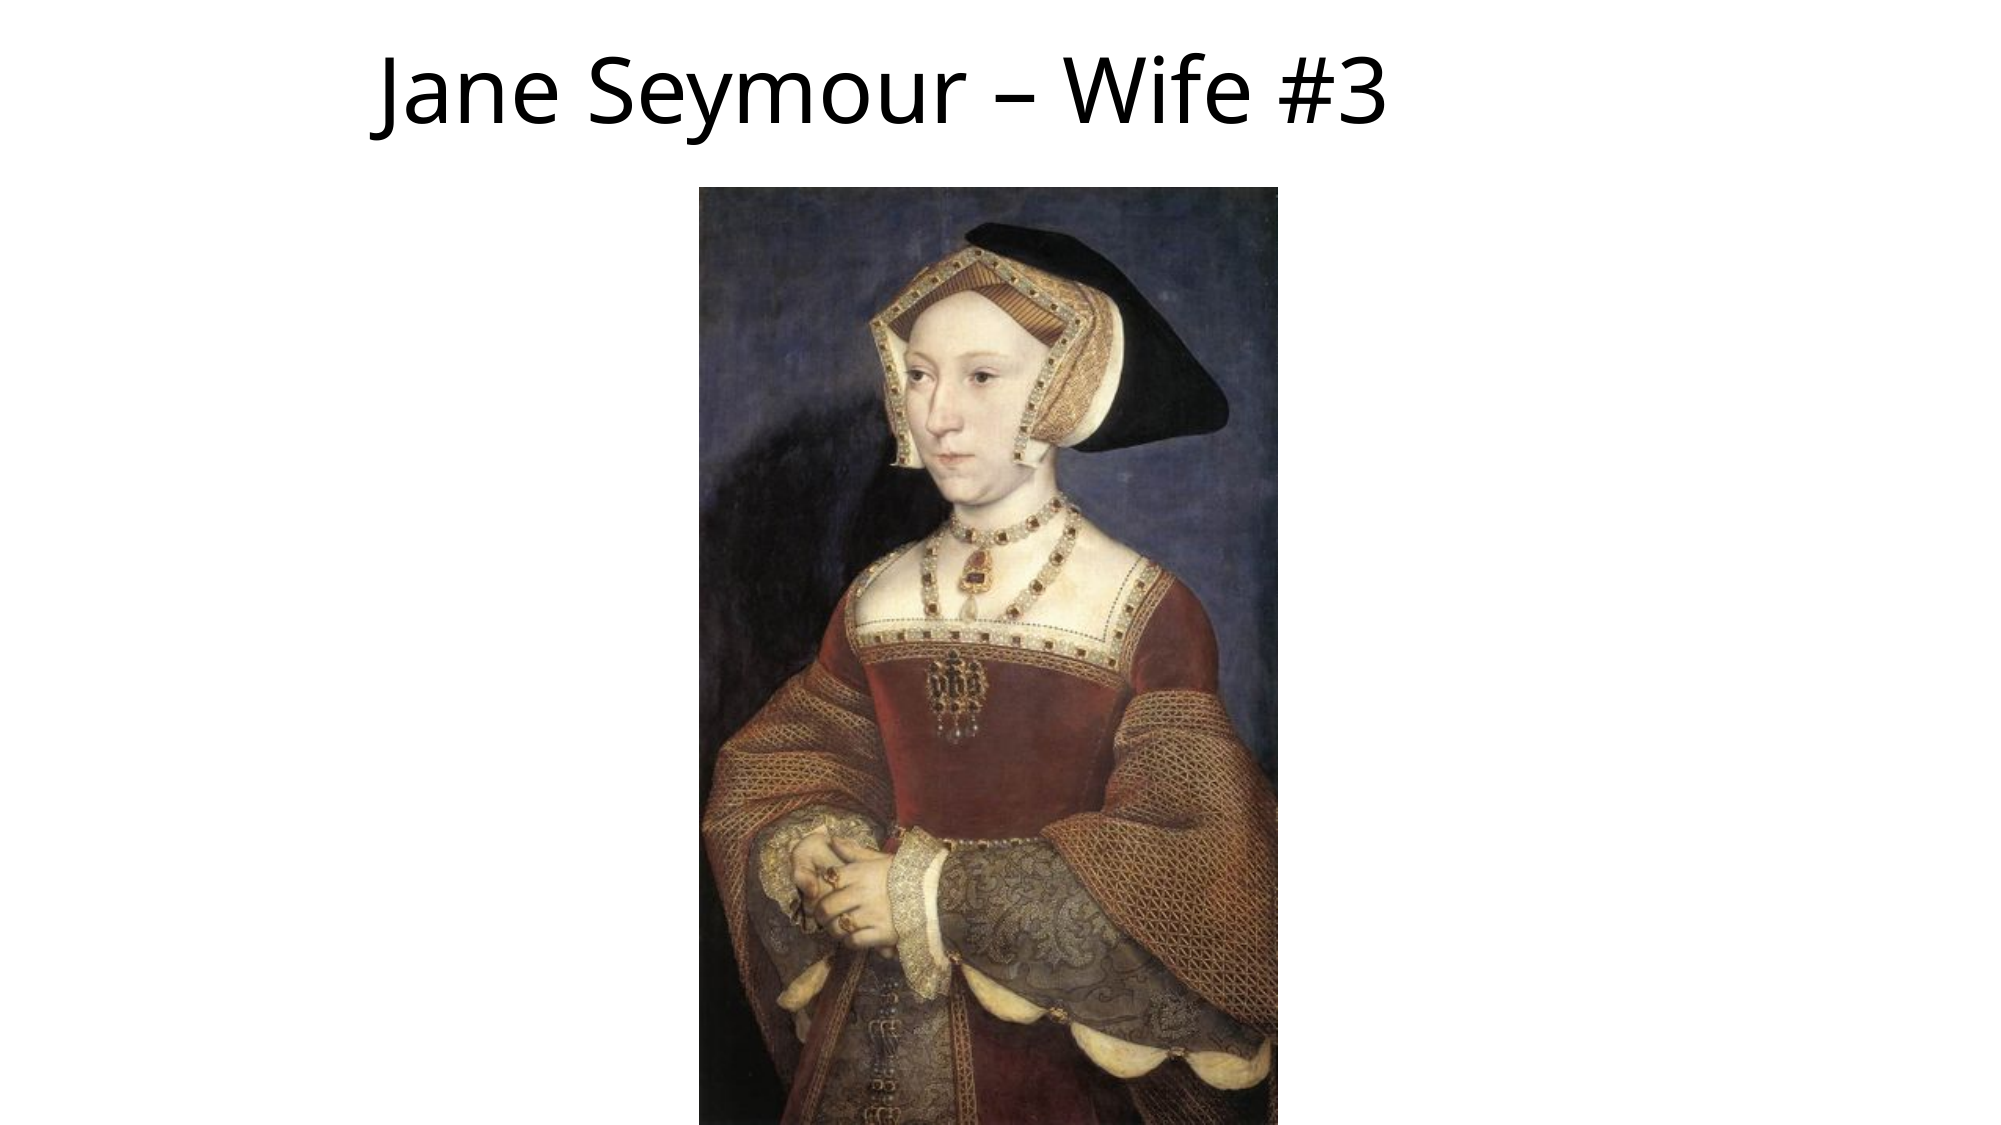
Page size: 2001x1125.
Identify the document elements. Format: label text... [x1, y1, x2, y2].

title Jane Seymour – Wife #3 [362, 0, 1638, 188]
picture [699, 187, 1278, 1125]
